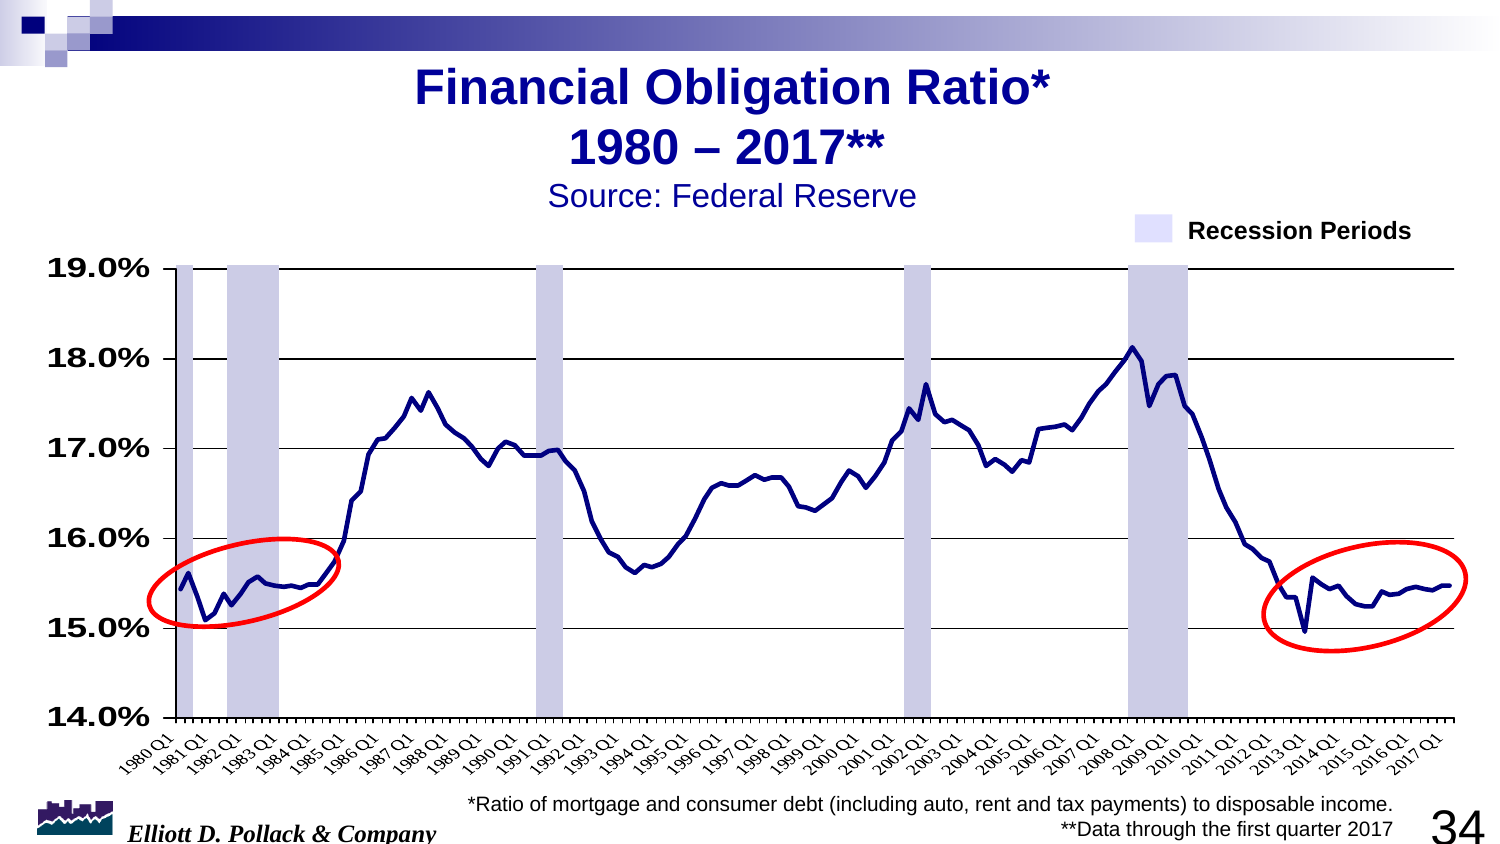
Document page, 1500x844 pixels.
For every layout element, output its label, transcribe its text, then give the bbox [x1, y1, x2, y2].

title Financial Obligation Ratio* 1980 – 2017** Source: Federal Reserve [0, 73, 1466, 223]
text_box *Ratio of mortgage and consumer debt (including auto, rent and tax payments) to disposable income. **Data through the first quarter 2017 [452, 796, 1346, 844]
text_box 34 [1346, 788, 1500, 844]
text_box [32, 235, 1466, 789]
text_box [1134, 207, 1429, 254]
picture [37, 800, 113, 827]
